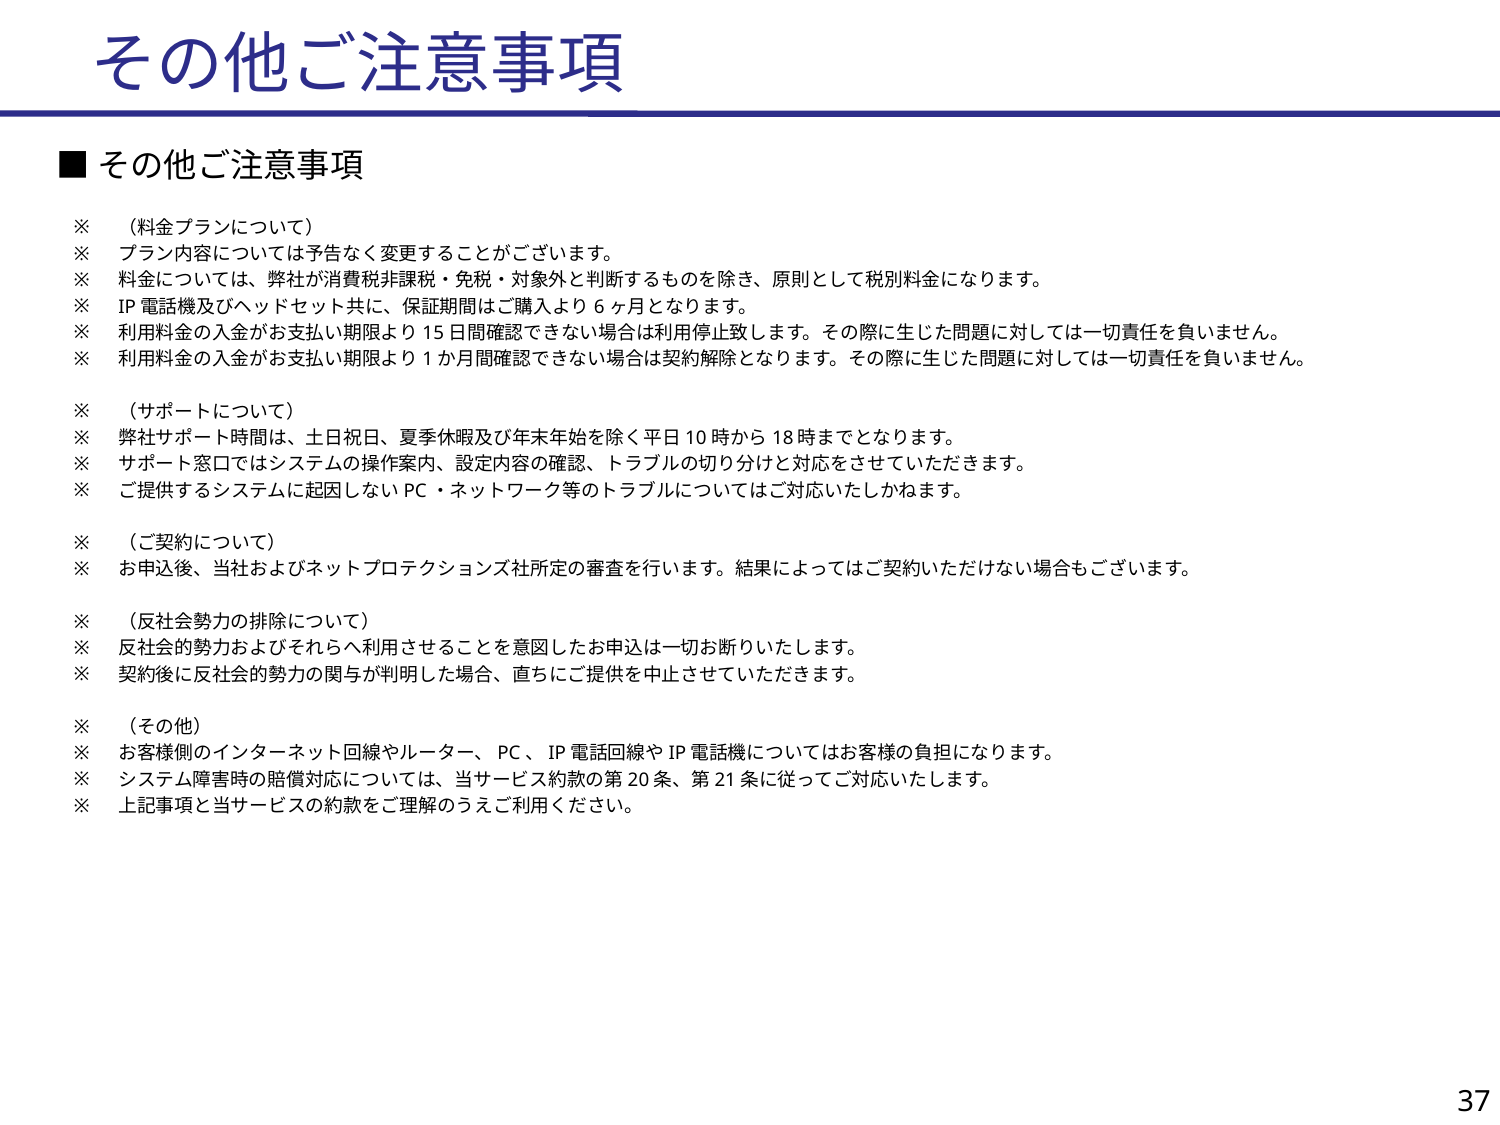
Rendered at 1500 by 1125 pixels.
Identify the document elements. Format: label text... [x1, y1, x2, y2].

title その他ご注意事項 [75, 8, 1425, 114]
slide_number 36 [1156, 1051, 1500, 1125]
text_box （料金プランについて） プラン内容については予告なく変更することがございます。 料金については、弊社が消費税非課税・免税・対象外と判断するものを除き、原則として税別料金になります。 IP電話機及びヘッドセット共に、保証期間はご購入より6ヶ月となります。 利用料金の入金がお支払い期限より15日間確認できない場合は利用停止致します。その際に生じた問題に対しては一切責任を負いません。 利用料金の入金がお支払い期限より1か月間確認できない場合は契約解除となります。その際に生じた問題に対しては一切責任を負いません。 （サポートについて） 弊社サポート時間は、土日祝日、夏季休暇及び年末年始を除く平日10時から18時までとなります。 サポート窓口ではシステムの操作案内、設定内容の確認、トラブルの切り分けと対応をさせていただきます。 ご提供するシステムに起因しないPC・ネットワーク等のトラブルについてはご対応いたしかねます。 （ご契約について） お申込後、当社およびネットプロテクションズ社所定の審査を行います。結果によってはご契約いただけない場合もございます。 （反社会勢力の排除について） 反社会的勢力およびそれらへ利用させることを意図したお申込は一切お断りいたします。 契約後に反社会的勢力の関与が判明した場合、直ちにご提供を中止させていただきます。 （その他） お客様側のインターネット回線やルーター、PC、IP電話回線やIP電話機についてはお客様の負担になります。 システム障害時の賠償対応については、当サービス約款の第20条、第21条に従ってご対応いたします。 上記事項と当サービスの約款をご理解のうえご利用ください。 [58, 208, 1442, 965]
text_box ■その他ご注意事項 [41, 137, 928, 192]
